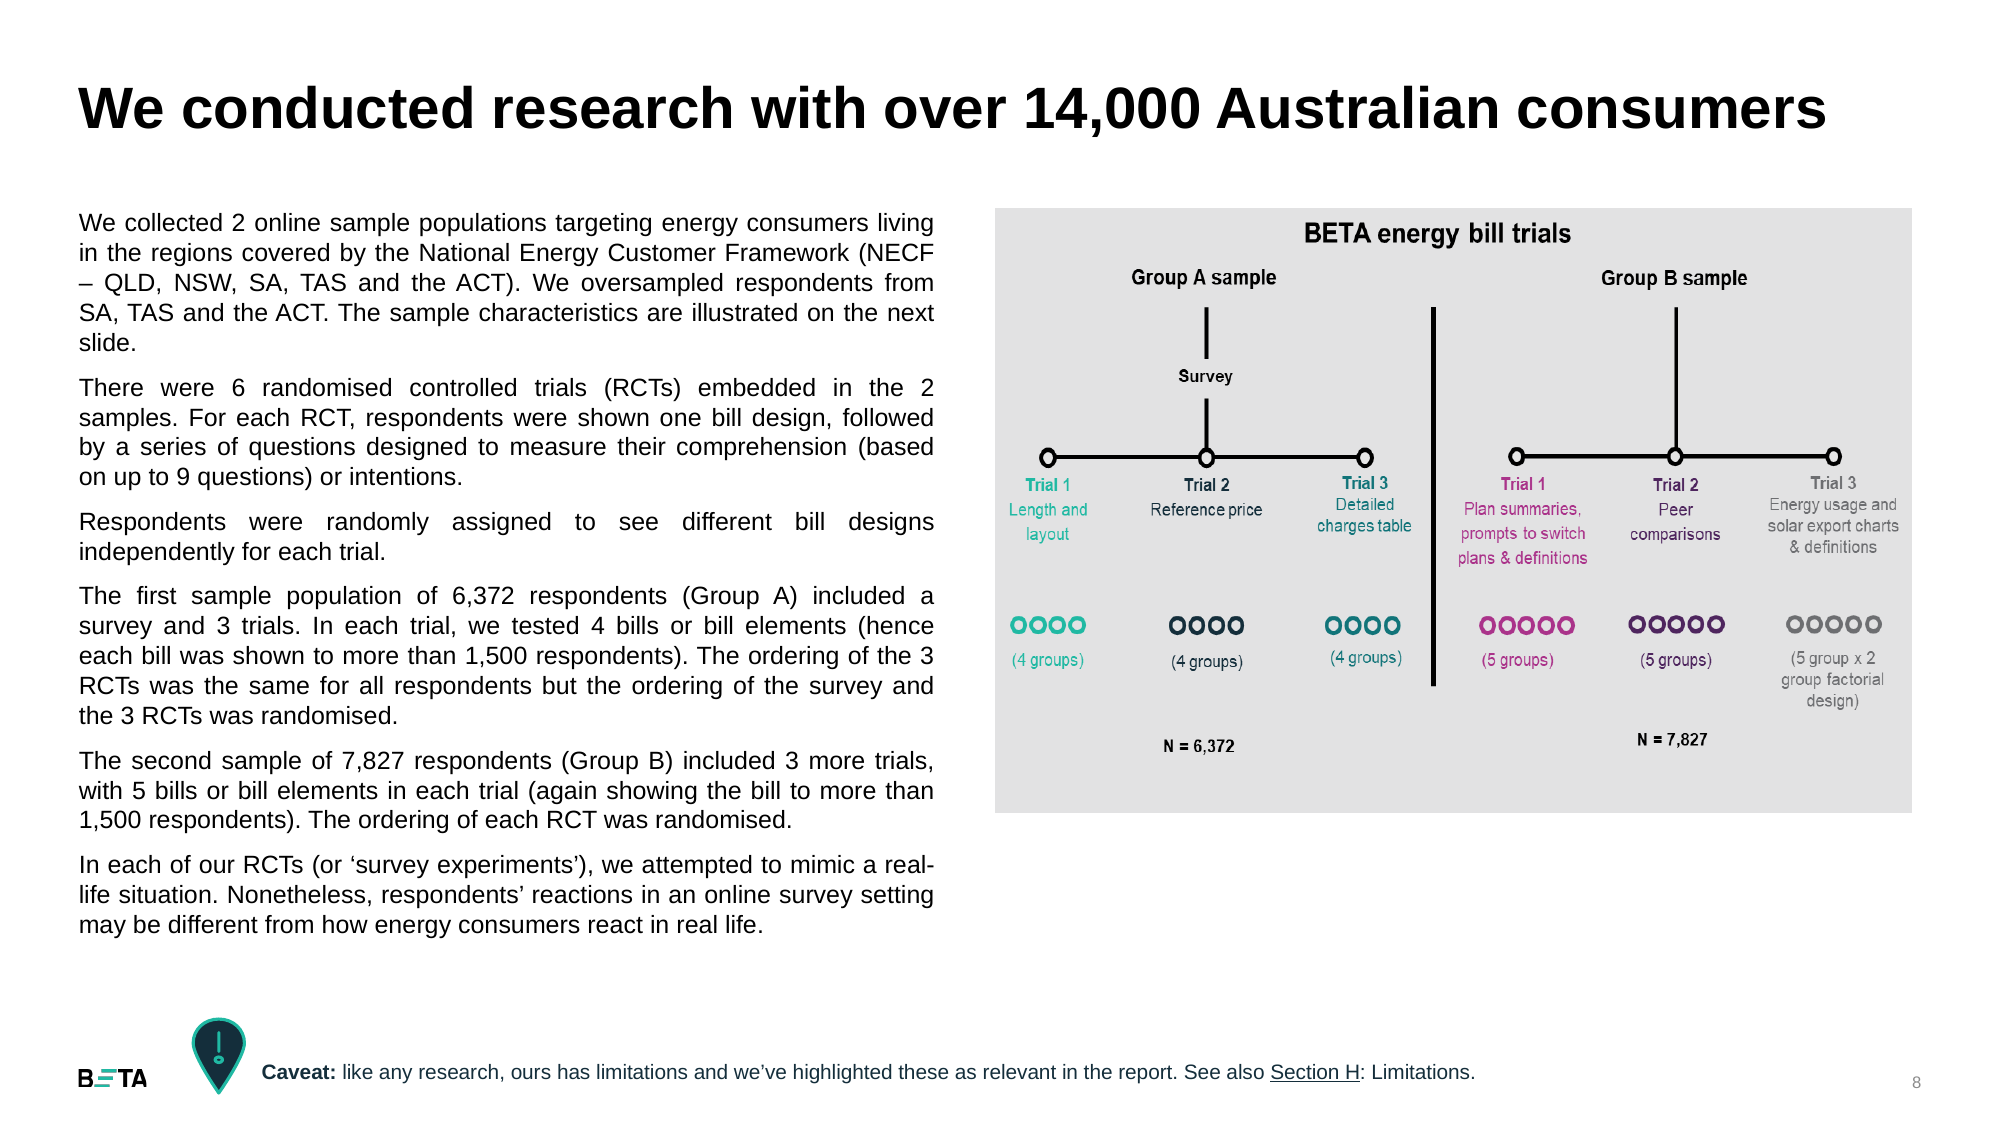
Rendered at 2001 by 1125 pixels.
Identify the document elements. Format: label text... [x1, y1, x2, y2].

title We conducted research with over 14,000 Australian consumers [78, 78, 1922, 142]
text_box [193, 1019, 1922, 1093]
picture [980, 206, 1912, 813]
list We collected 2 online sample populations targeting energy consumers living in the regions covered by the National Energy Customer Framework (NECF – QLD, NSW, SA, TAS and the ACT). We oversampled respondents from SA, TAS and the ACT. The sample characteristics are illustrated on the next slide. There were 6 randomised controlled trials (RCTs) embedded in the 2 samples. For each RCT, respondents were shown one bill design, followed by a series of questions designed to measure their comprehension (based on up to 9 questions) or intentions. Respondents were randomly assigned to see different bill designs independently for each trial. The first sample population of 6,372 respondents (Group A) included a survey and 3 trials. In each trial, we tested 4 bills or bill elements (hence each bill was shown to more than 1,500 respondents). The ordering of the 3 RCTs was the same for all respondents but the ordering of the survey and the 3 RCTs was randomised. The second sample of 7,827 respondents (Group B) included 3 more trials, with 5 bills or bill elements in each trial (again showing the bill to more than 1,500 respondents). The ordering of each RCT was randomised. In each of our RCTs (or ‘survey experiments’), we attempted to mimic a real-life situation. Nonetheless, respondents’ reactions in an online survey setting may be different from how energy consumers react in real life. [78, 206, 937, 968]
